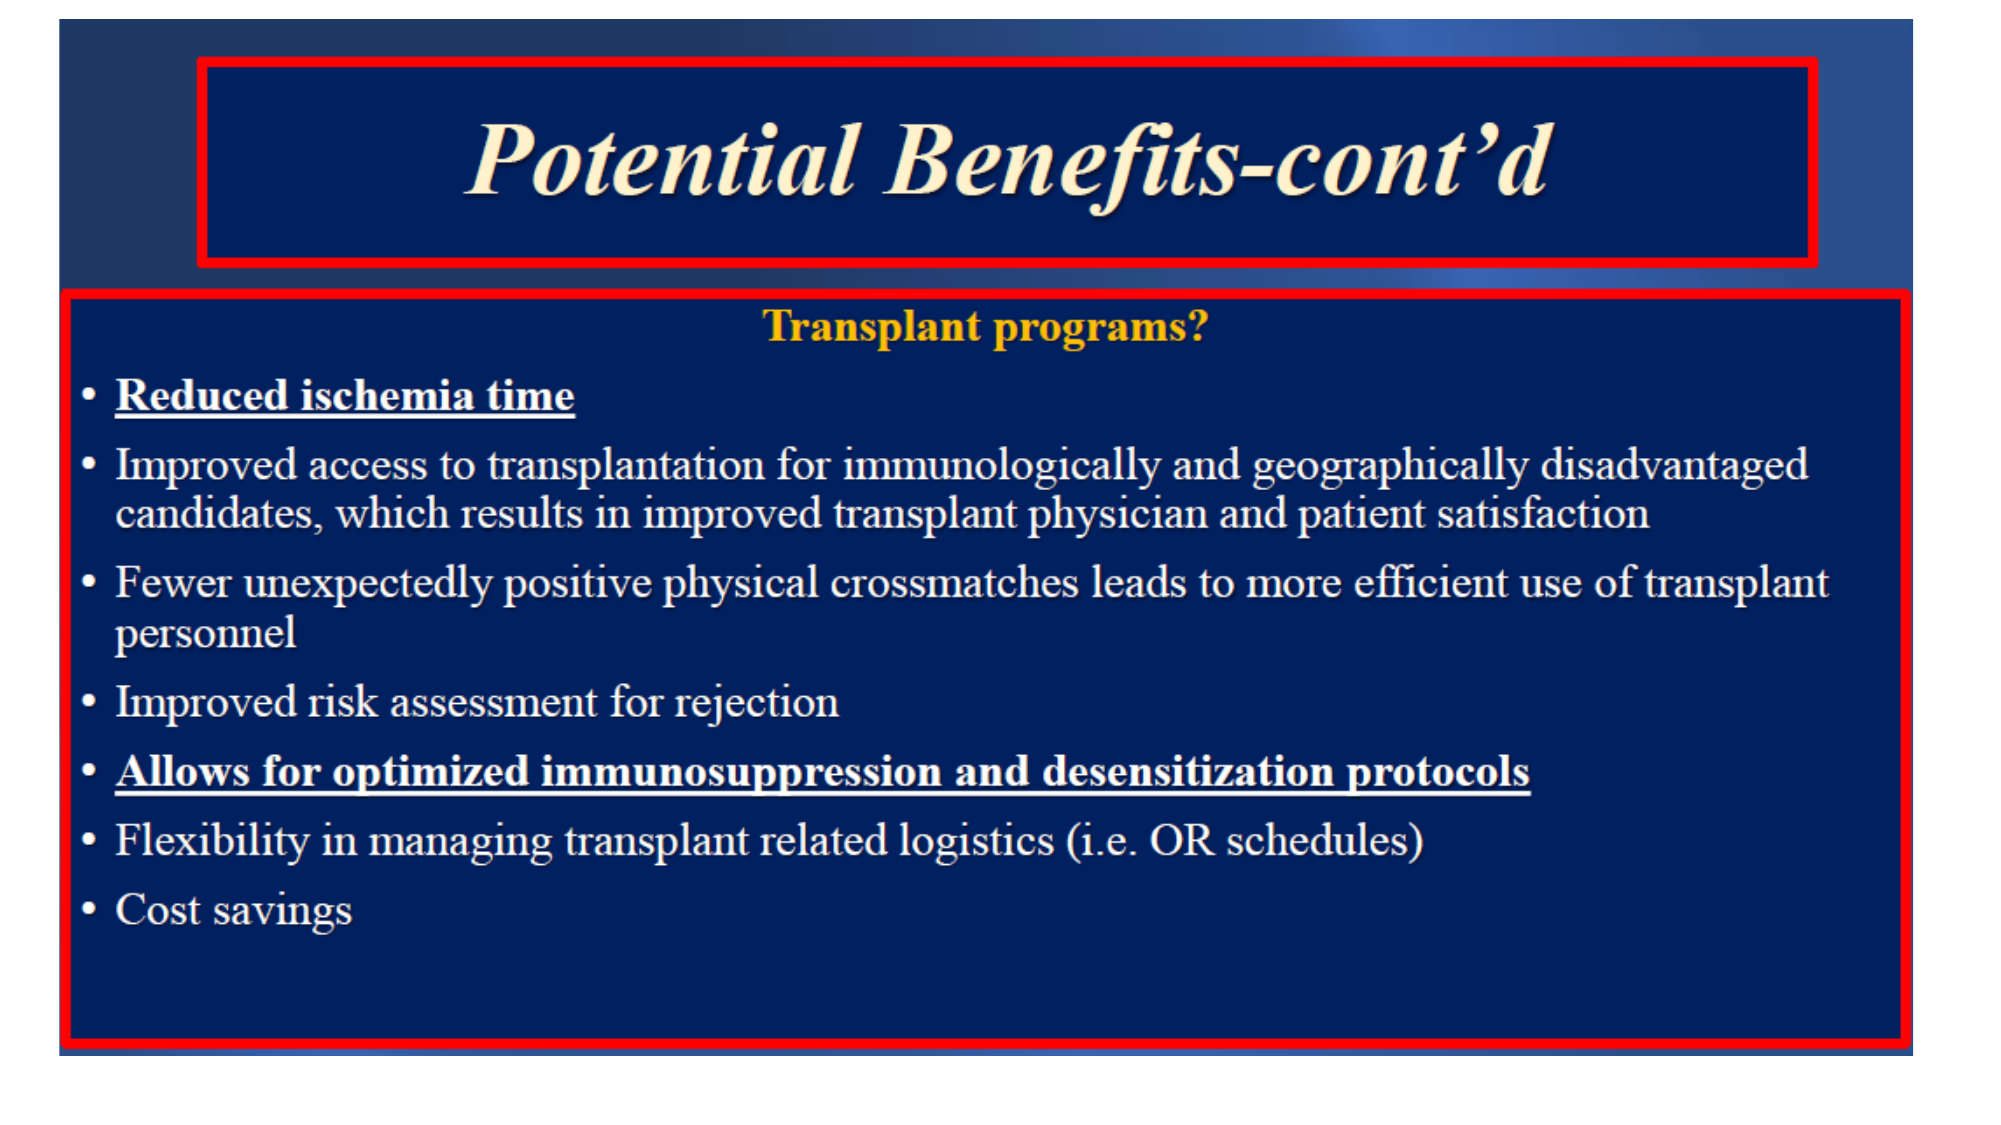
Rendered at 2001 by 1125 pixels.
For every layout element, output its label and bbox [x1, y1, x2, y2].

picture [59, 19, 1914, 1056]
